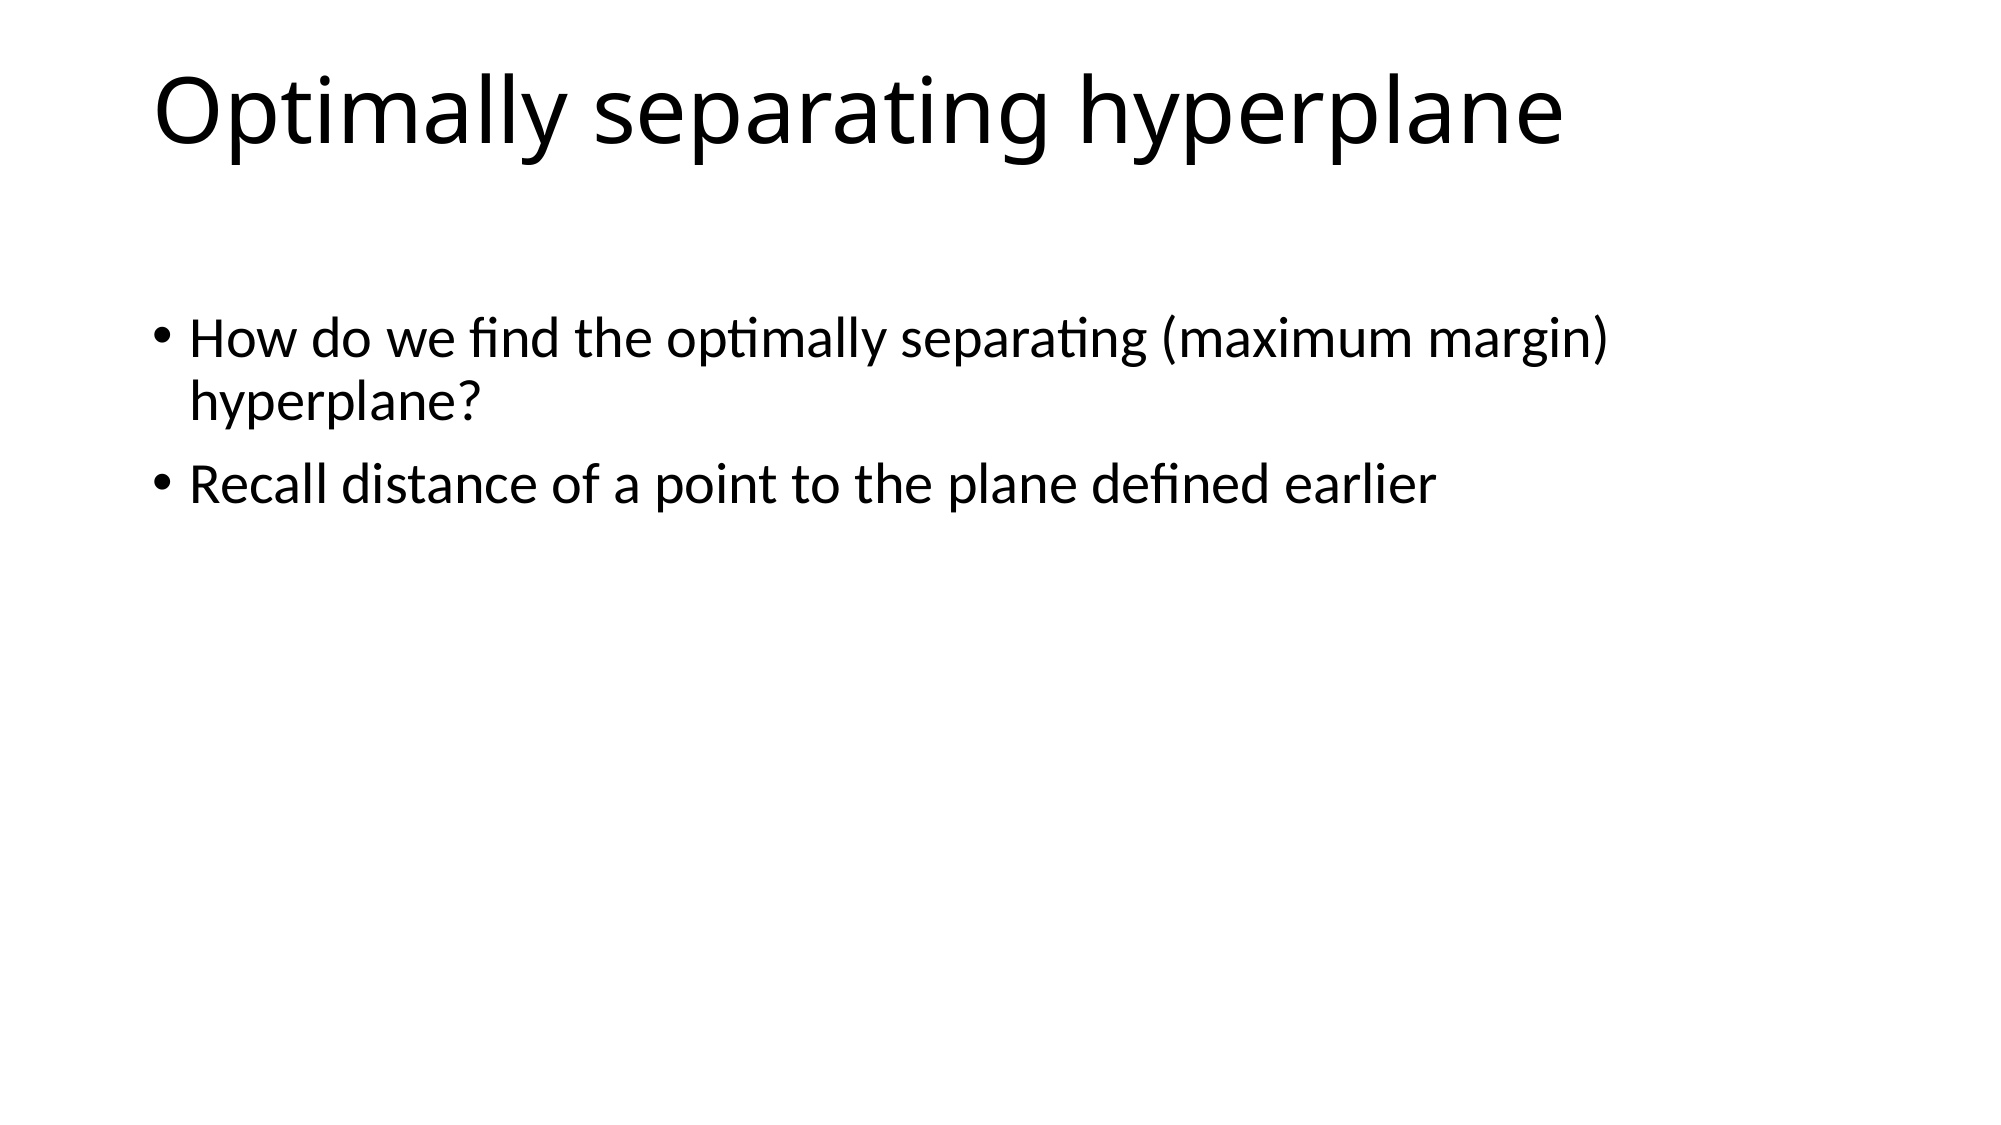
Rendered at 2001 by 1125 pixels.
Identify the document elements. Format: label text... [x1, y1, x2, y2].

title Optimally separating hyperplane [137, 59, 1863, 278]
list How do we find the optimally separating (maximum margin) hyperplane? Recall distance of a point to the plane defined earlier [137, 299, 1863, 1014]
